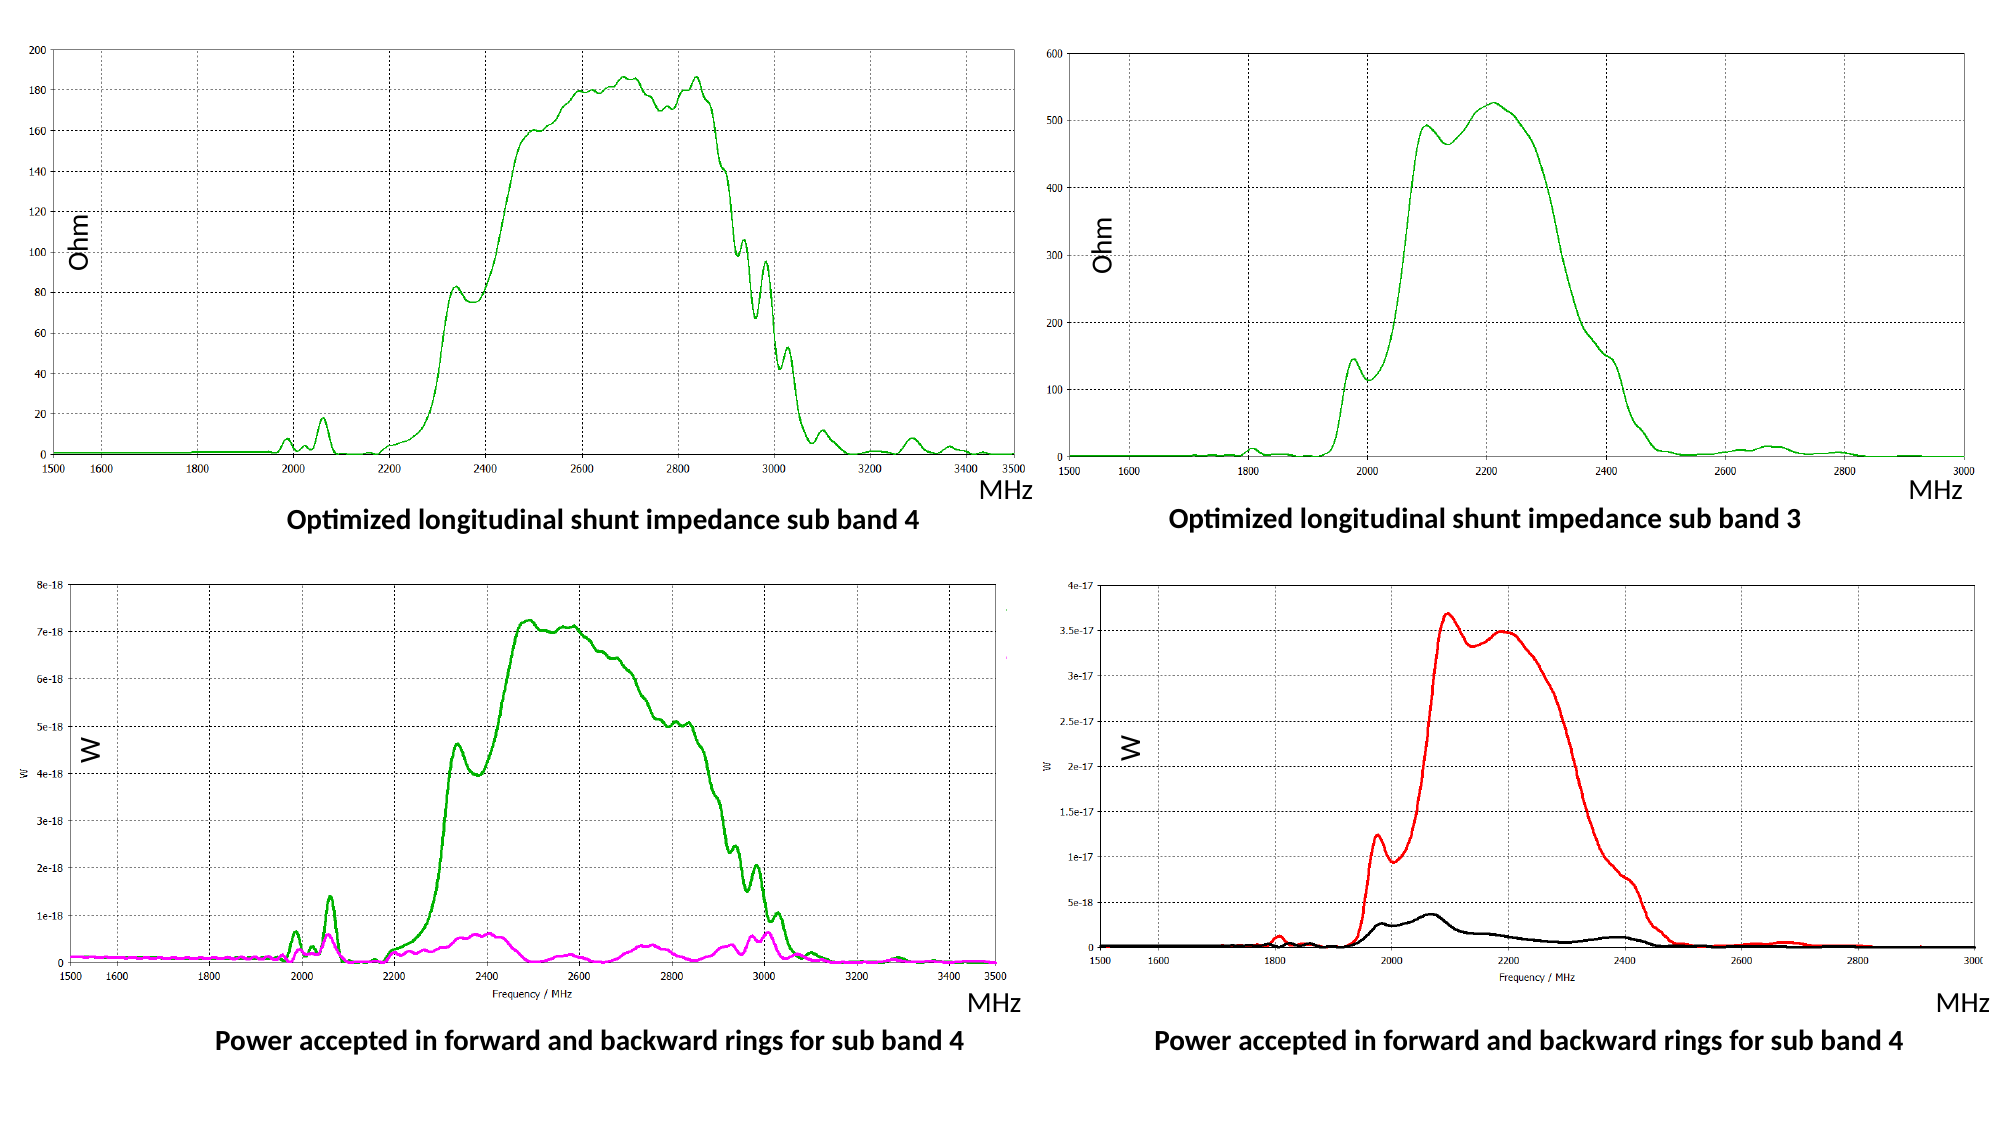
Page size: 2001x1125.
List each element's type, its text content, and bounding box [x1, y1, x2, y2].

text_box MHz [1893, 463, 1986, 513]
text_box MHz [1920, 976, 2000, 1026]
text_box Power accepted in forward and backward rings for sub band 4 [1139, 1013, 1925, 1064]
text_box Optimized longitudinal shunt impedance sub band 3 [1154, 492, 1846, 542]
picture [1040, 570, 1983, 986]
text_box Optimized longitudinal shunt impedance sub band 4 [272, 492, 964, 543]
picture [16, 39, 1025, 483]
picture [16, 567, 1007, 1005]
picture [1044, 39, 1975, 483]
text_box Power accepted in forward and backward rings for sub band 4 [200, 1013, 986, 1064]
text_box MHz [952, 976, 1045, 1027]
text_box MHz [963, 463, 1057, 513]
